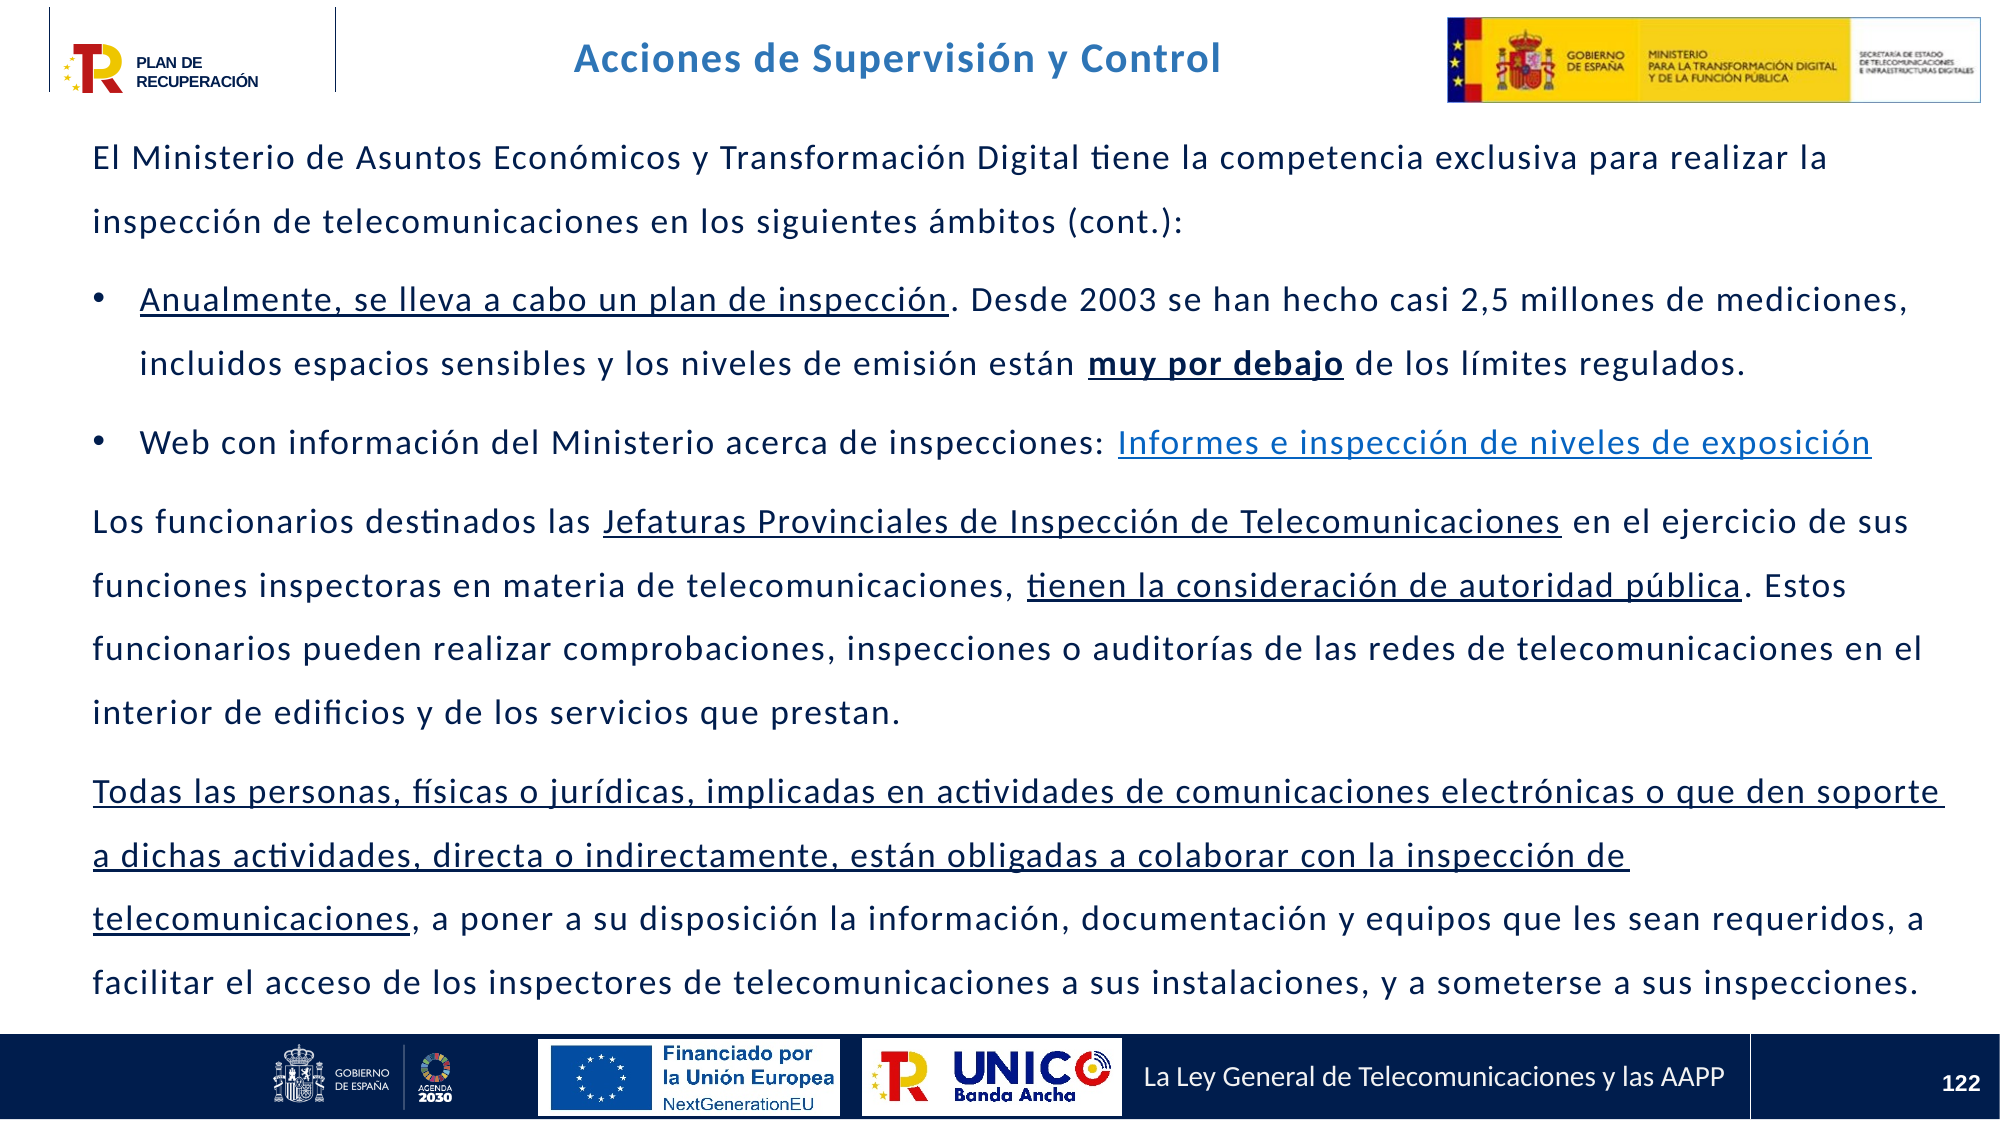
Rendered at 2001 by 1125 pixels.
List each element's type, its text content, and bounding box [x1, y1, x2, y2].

slide_number 122 [1195, 1120, 1577, 1125]
text_box El Ministerio de Asuntos Económicos y Transformación Digital tiene la competencia exclusiva para realizar la inspección de telecomunicaciones en los siguientes ámbitos (cont.): Anualmente, se lleva a cabo un plan de inspección. Desde 2003 se han hecho casi 2,5 millones de mediciones, incluidos espacios sensibles y los niveles de emisión están muy por debajo de los límites regulados. Web con información del Ministerio acerca de inspecciones: Informes e inspección de niveles de exposición Los funcionarios destinados las Jefaturas Provinciales de Inspección de Telecomunicaciones en el ejercicio de sus funciones inspectoras en materia de telecomunicaciones, tienen la consideración de autoridad pública. Estos funcionarios pueden realizar comprobaciones, inspecciones o auditorías de las redes de telecomunicaciones en el interior de edificios y de los servicios que prestan. Todas las personas, físicas o jurídicas, implicadas en actividades de comunicaciones electrónicas o que den soporte a dichas actividades, directa o indirectamente, están obligadas a colaborar con la inspección de telecomunicaciones, a poner a su disposición la información, documentación y equipos que les sean requeridos, a facilitar el acceso de los inspectores de telecomunicaciones a sus instalaciones, y a someterse a sus inspecciones. [92, 225, 1955, 887]
picture [63, 44, 123, 93]
text_box PLAN DE RECUPERACIÓN [134, 50, 263, 91]
picture [862, 1038, 1122, 1116]
text_box Acciones de Supervisión y Control [326, 28, 1447, 81]
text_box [0, 1032, 2000, 1120]
picture [1447, 17, 1981, 103]
picture [538, 1039, 840, 1117]
slide_number 122 [1195, 887, 1577, 1032]
